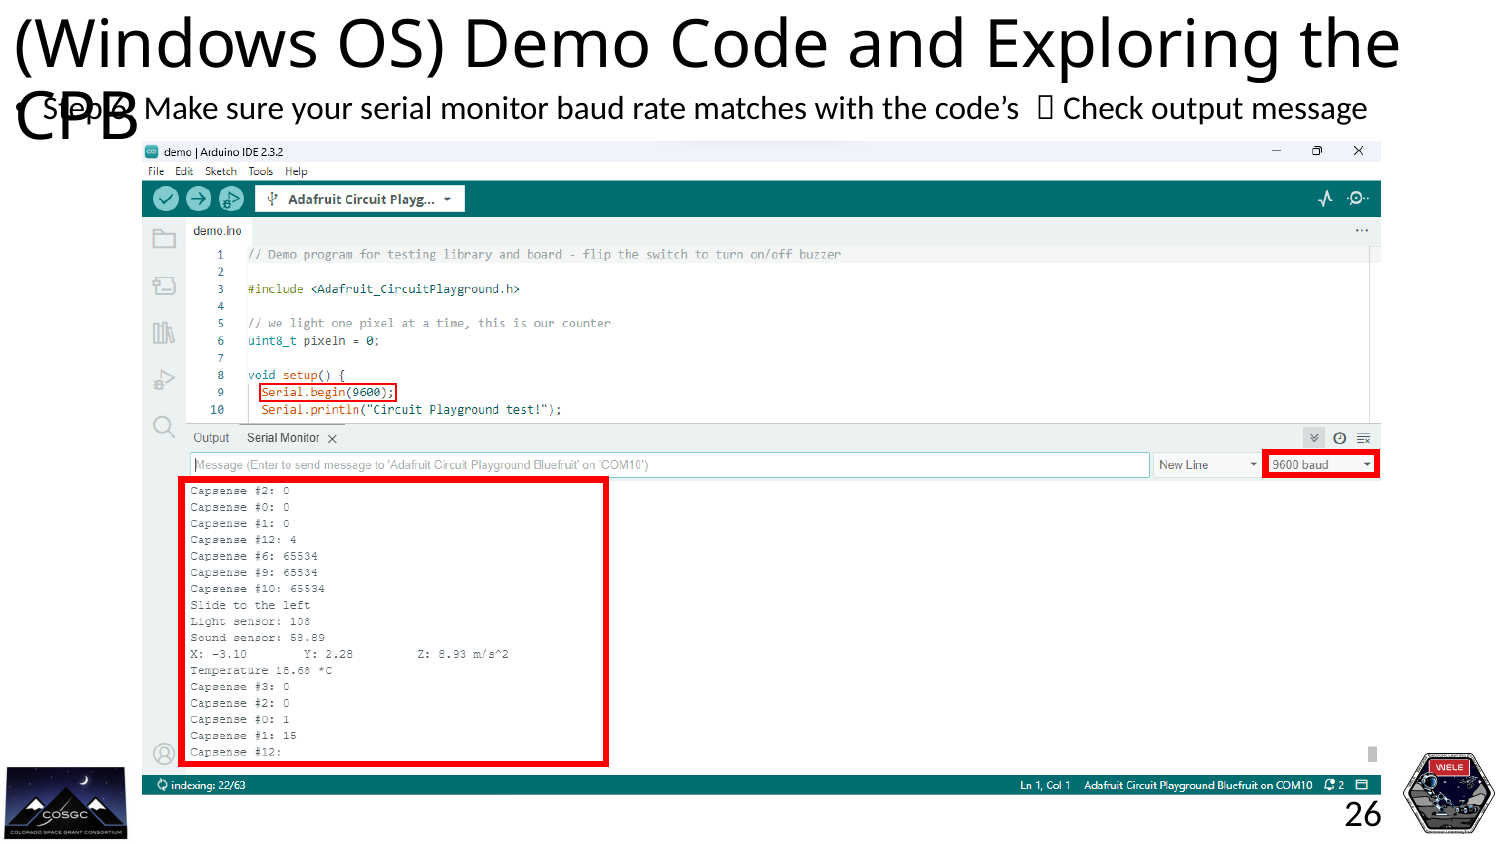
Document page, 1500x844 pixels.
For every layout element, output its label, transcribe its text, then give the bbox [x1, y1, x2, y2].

picture [142, 141, 1381, 796]
title (Windows OS) Demo Code and Exploring the CPB [0, 2, 1500, 83]
picture [2, 763, 130, 844]
list Step 6: Make sure your serial monitor baud rate matches with the code’s  Check output message [0, 83, 1500, 129]
slide_number 26 [1059, 782, 1397, 827]
picture [1403, 753, 1495, 834]
